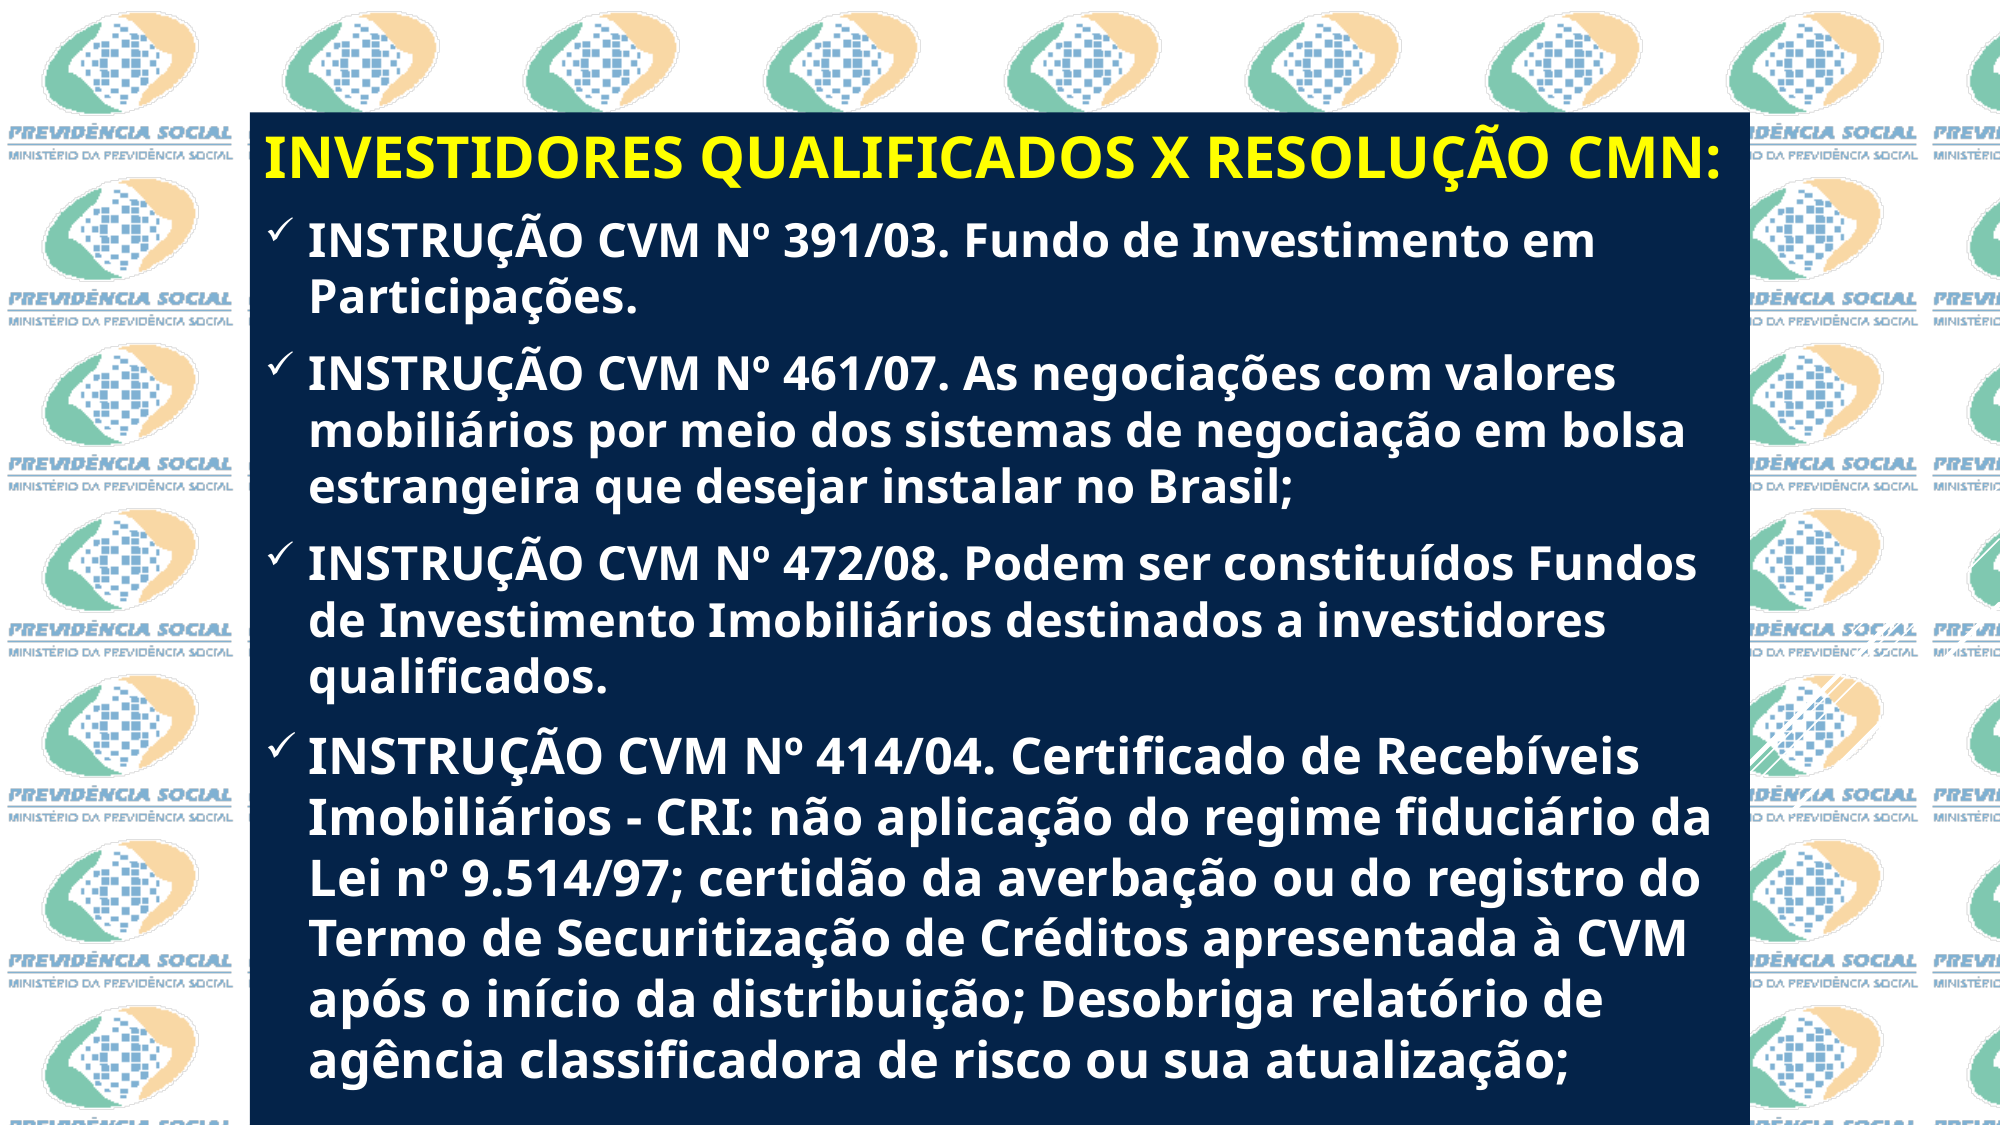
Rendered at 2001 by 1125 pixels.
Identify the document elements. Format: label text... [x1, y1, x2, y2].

list INVESTIDORES QUALIFICADOS X RESOLUÇÃO CMN: INSTRUÇÃO CVM Nº 391/03. Fundo de Investimento em Participações. INSTRUÇÃO CVM Nº 461/07. As negociações com valores mobiliários por meio dos sistemas de negociação em bolsa estrangeira que desejar instalar no Brasil; INSTRUÇÃO CVM Nº 472/08. Podem ser constituídos Fundos de Investimento Imobiliários destinados a investidores qualificados. INSTRUÇÃO CVM Nº 414/04. Certificado de Recebíveis Imobiliários - CRI: não aplicação do regime fiduciário da Lei nº 9.514/97; certidão da averbação ou do registro do Termo de Securitização de Créditos apresentada à CVM após o início da distribuição; Desobriga relatório de agência classificadora de risco ou sua atualização; [249, 112, 1750, 1125]
